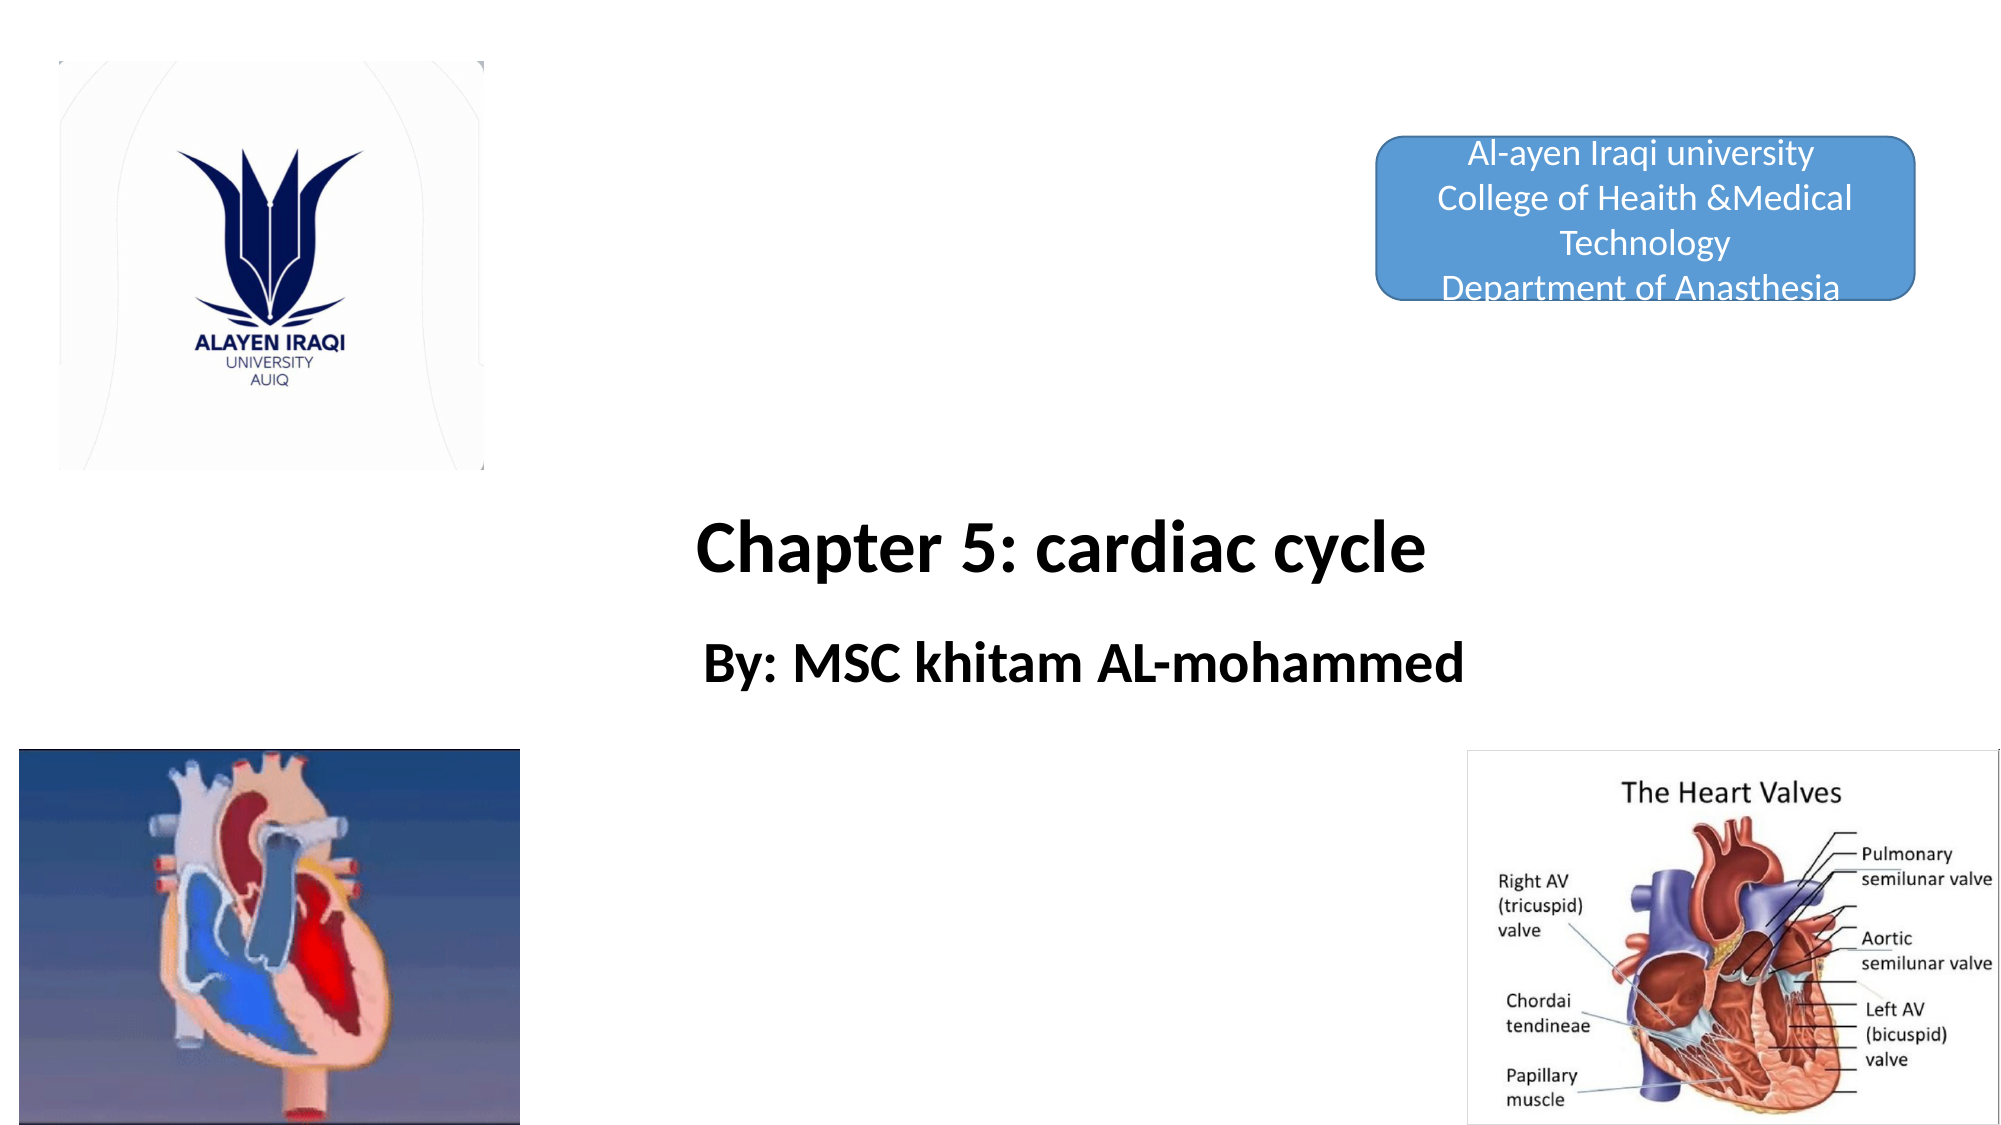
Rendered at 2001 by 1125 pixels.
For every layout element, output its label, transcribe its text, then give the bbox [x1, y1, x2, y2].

picture [59, 61, 484, 470]
text_box By: MSC khitam AL-mohammed [688, 616, 1481, 701]
picture [1467, 749, 2000, 1125]
picture [19, 749, 520, 1125]
text_box Chapter 5: cardiac cycle [682, 490, 1488, 595]
text_box Al-ayen Iraqi university College of Heaith &Medical Technology Department of Anasthesia [1375, 135, 1916, 301]
